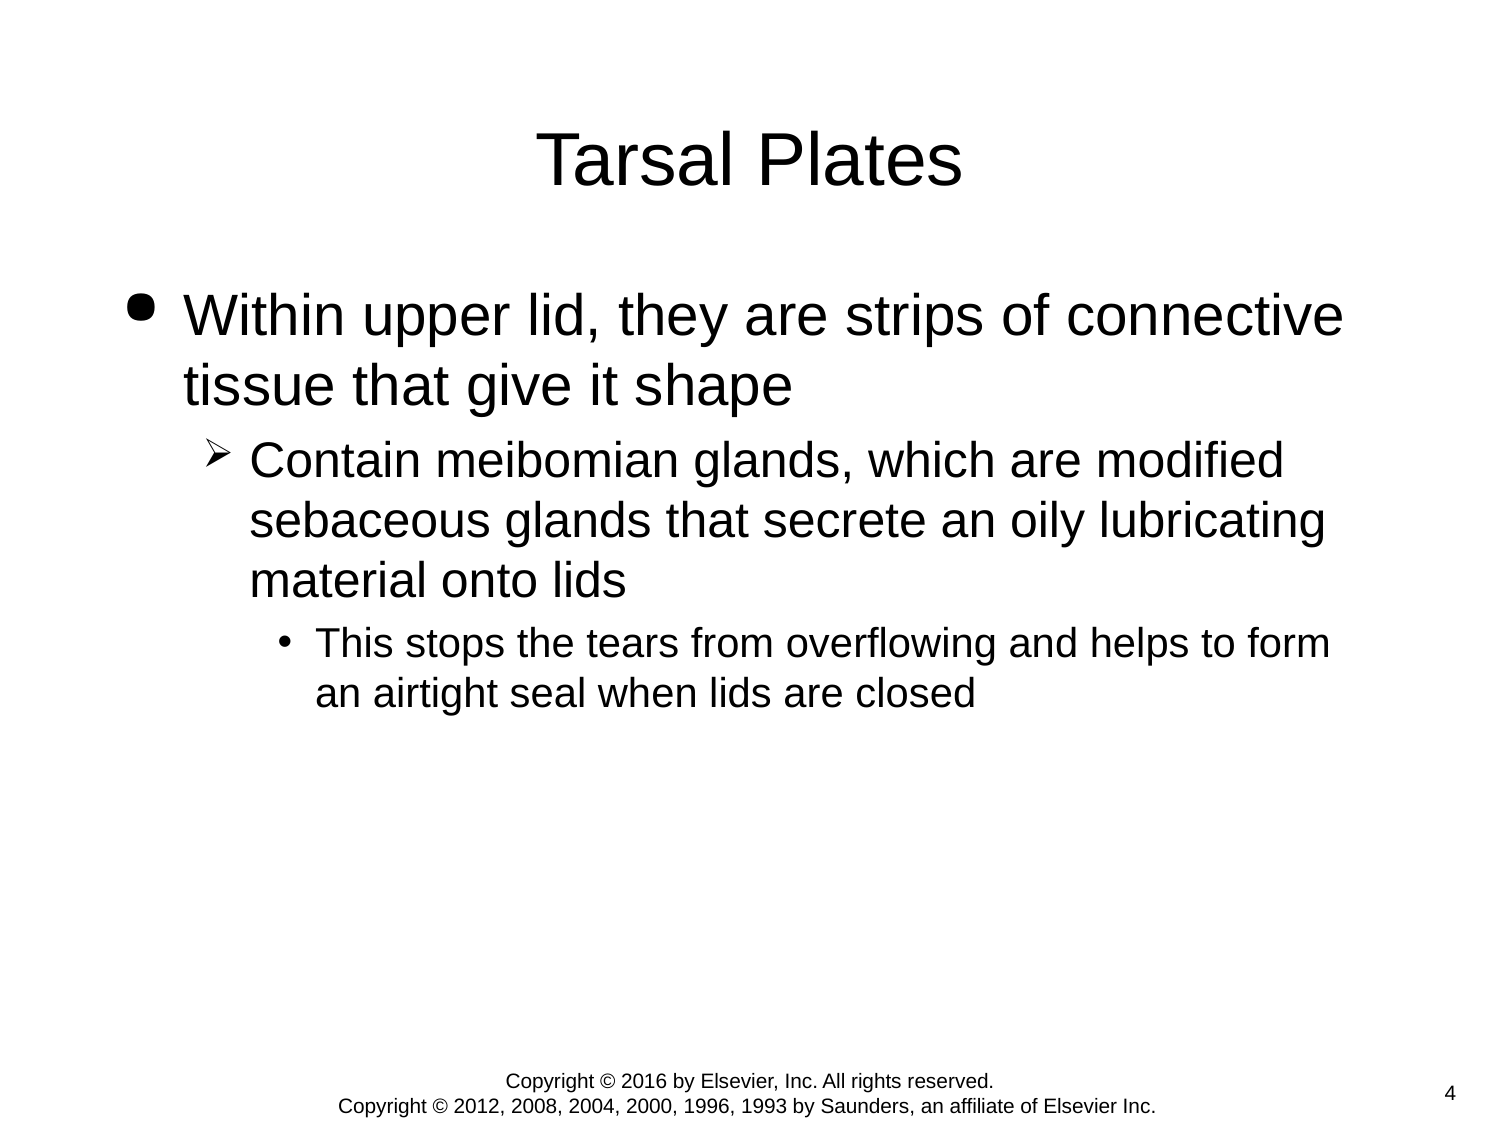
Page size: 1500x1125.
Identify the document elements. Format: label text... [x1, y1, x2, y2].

slide_number 4 [1400, 1060, 1495, 1123]
list Within upper lid, they are strips of connective tissue that give it shape Contain meibomian glands, which are modified sebaceous glands that secrete an oily lubricating material onto lids This stops the tears from overflowing and helps to form an airtight seal when lids are closed [112, 270, 1388, 1001]
footer Copyright © 2016 by Elsevier, Inc. All rights reserved. Copyright © 2012, 2008, 2004, 2000, 1996, 1993 by Saunders, an affiliate of Elsevier Inc. [162, 1059, 1338, 1123]
title Tarsal Plates [112, 55, 1388, 256]
